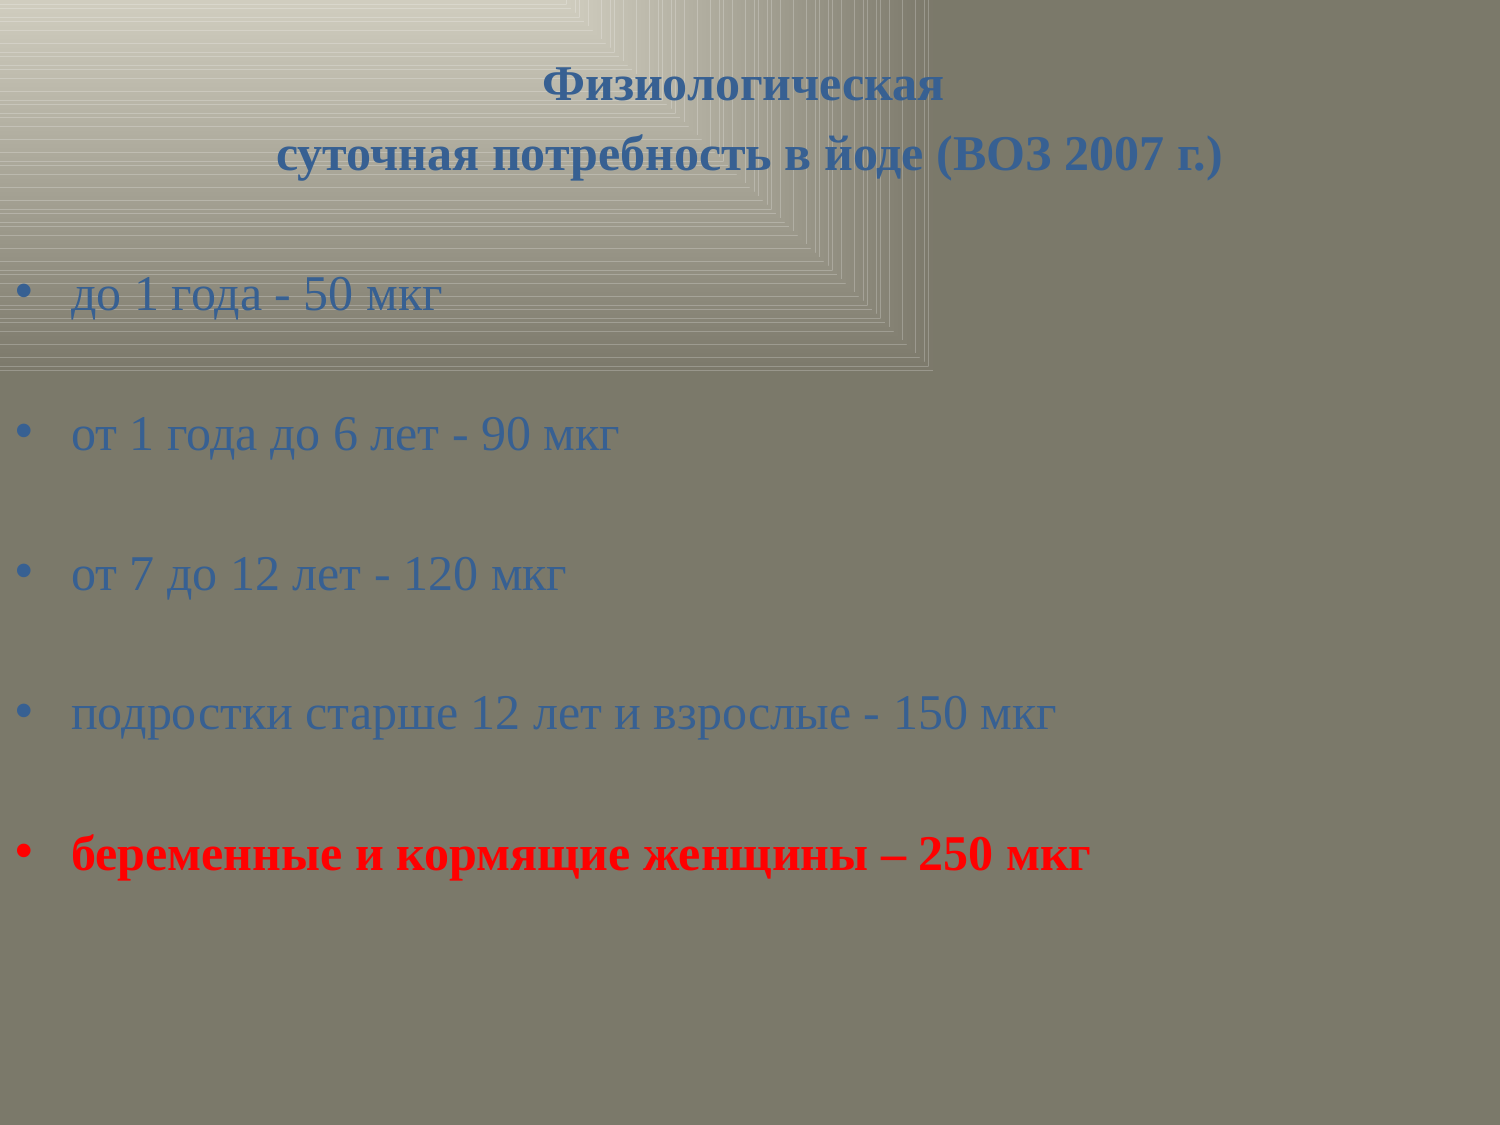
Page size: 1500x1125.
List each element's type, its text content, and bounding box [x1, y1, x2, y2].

list Физиологическая суточная потребность в йоде (ВОЗ 2007 г.) до 1 года - 50 мкг от 1 года до 6 лет - 90 мкг от 7 до 12 лет - 120 мкг подростки старше 12 лет и взрослые - 150 мкг беременные и кормящие женщины – 250 мкг [0, 42, 1500, 1125]
